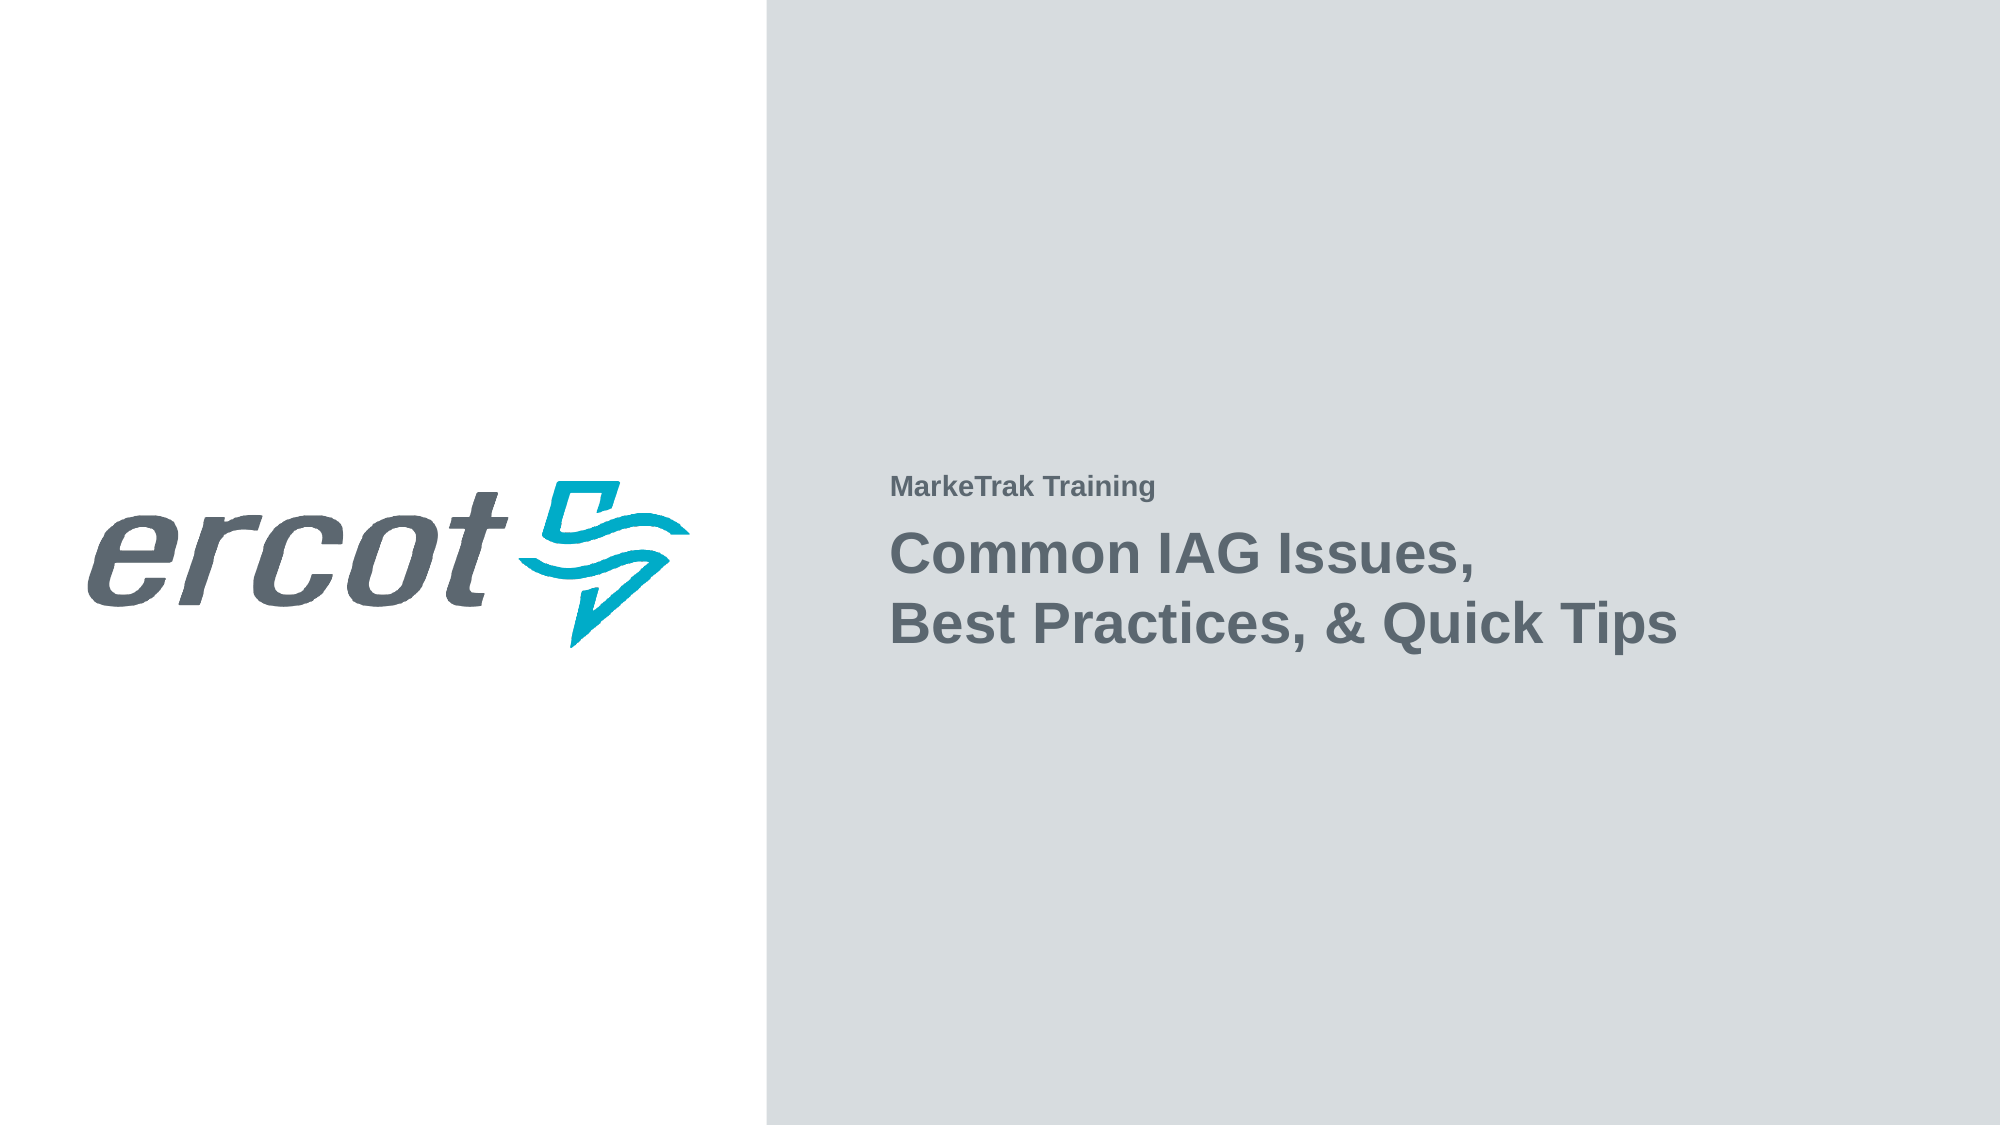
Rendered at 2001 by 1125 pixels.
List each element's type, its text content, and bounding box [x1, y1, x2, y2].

text_box MarkeTrak Training Common IAG Issues, Best Practices, & Quick Tips [874, 460, 1713, 663]
picture [75, 471, 700, 654]
